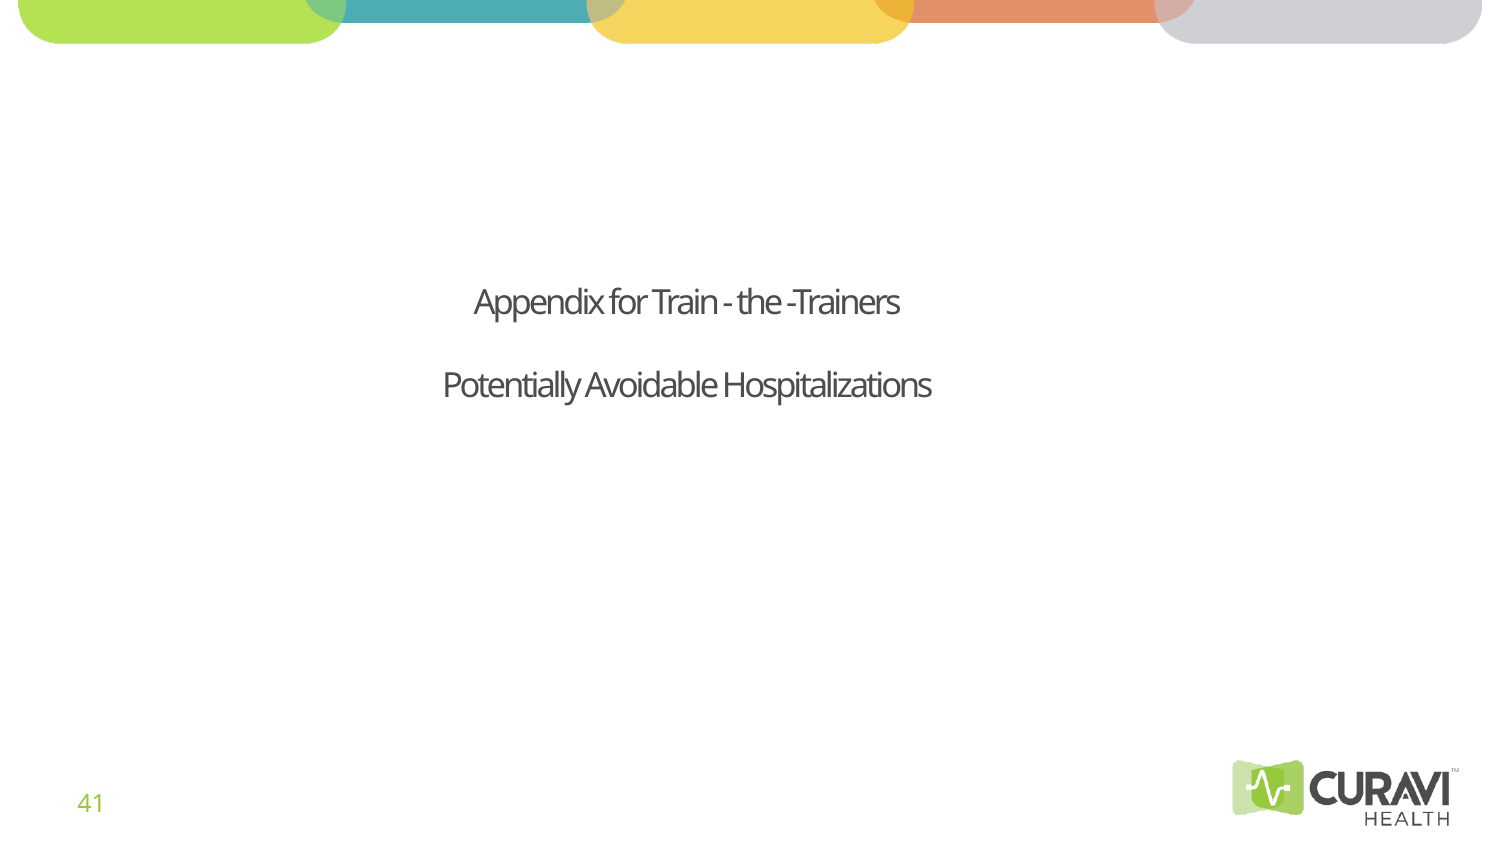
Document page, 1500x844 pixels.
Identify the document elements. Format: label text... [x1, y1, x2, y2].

picture [1212, 746, 1488, 840]
picture [18, 0, 1482, 44]
title Appendix for Train - the -Trainers Potentially Avoidable Hospitalizations [12, 271, 1363, 413]
slide_number 41 [62, 782, 413, 827]
